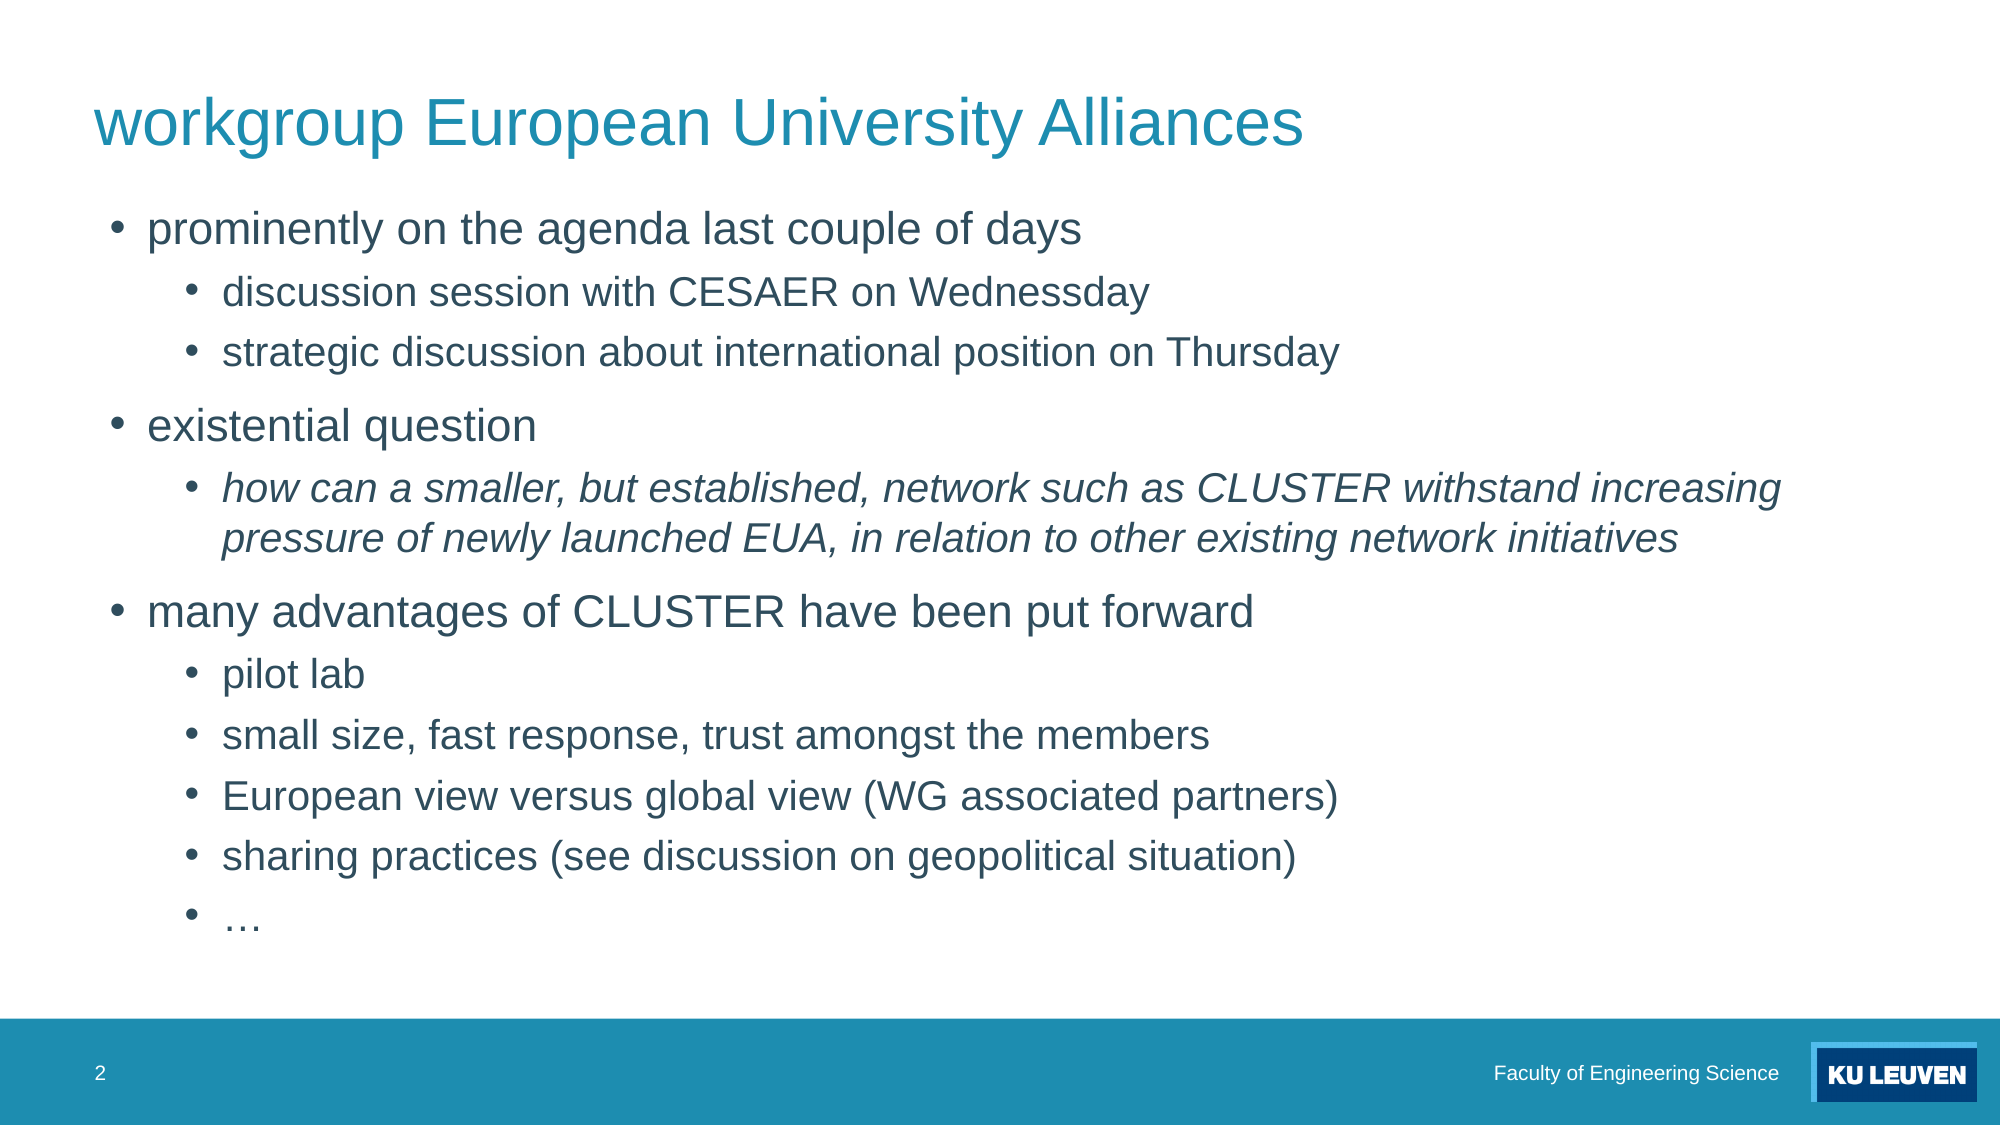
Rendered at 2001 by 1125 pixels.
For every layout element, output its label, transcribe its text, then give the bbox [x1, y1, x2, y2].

list prominently on the agenda last couple of days discussion session with CESAER on Wednessday strategic discussion about international position on Thursday existential question how can a smaller, but established, network such as CLUSTER withstand increasing pressure of newly launched EUA, in relation to other existing network initiatives many advantages of CLUSTER have been put forward pilot lab small size, fast response, trust amongst the members European view versus global view (WG associated partners) sharing practices (see discussion on geopolitical situation) … [94, 191, 1906, 956]
title workgroup European University Alliances [94, 49, 1906, 189]
footer Faculty of Engineering Science [989, 1018, 1809, 1125]
picture [1811, 1042, 1977, 1102]
slide_number 2 [94, 1018, 201, 1125]
